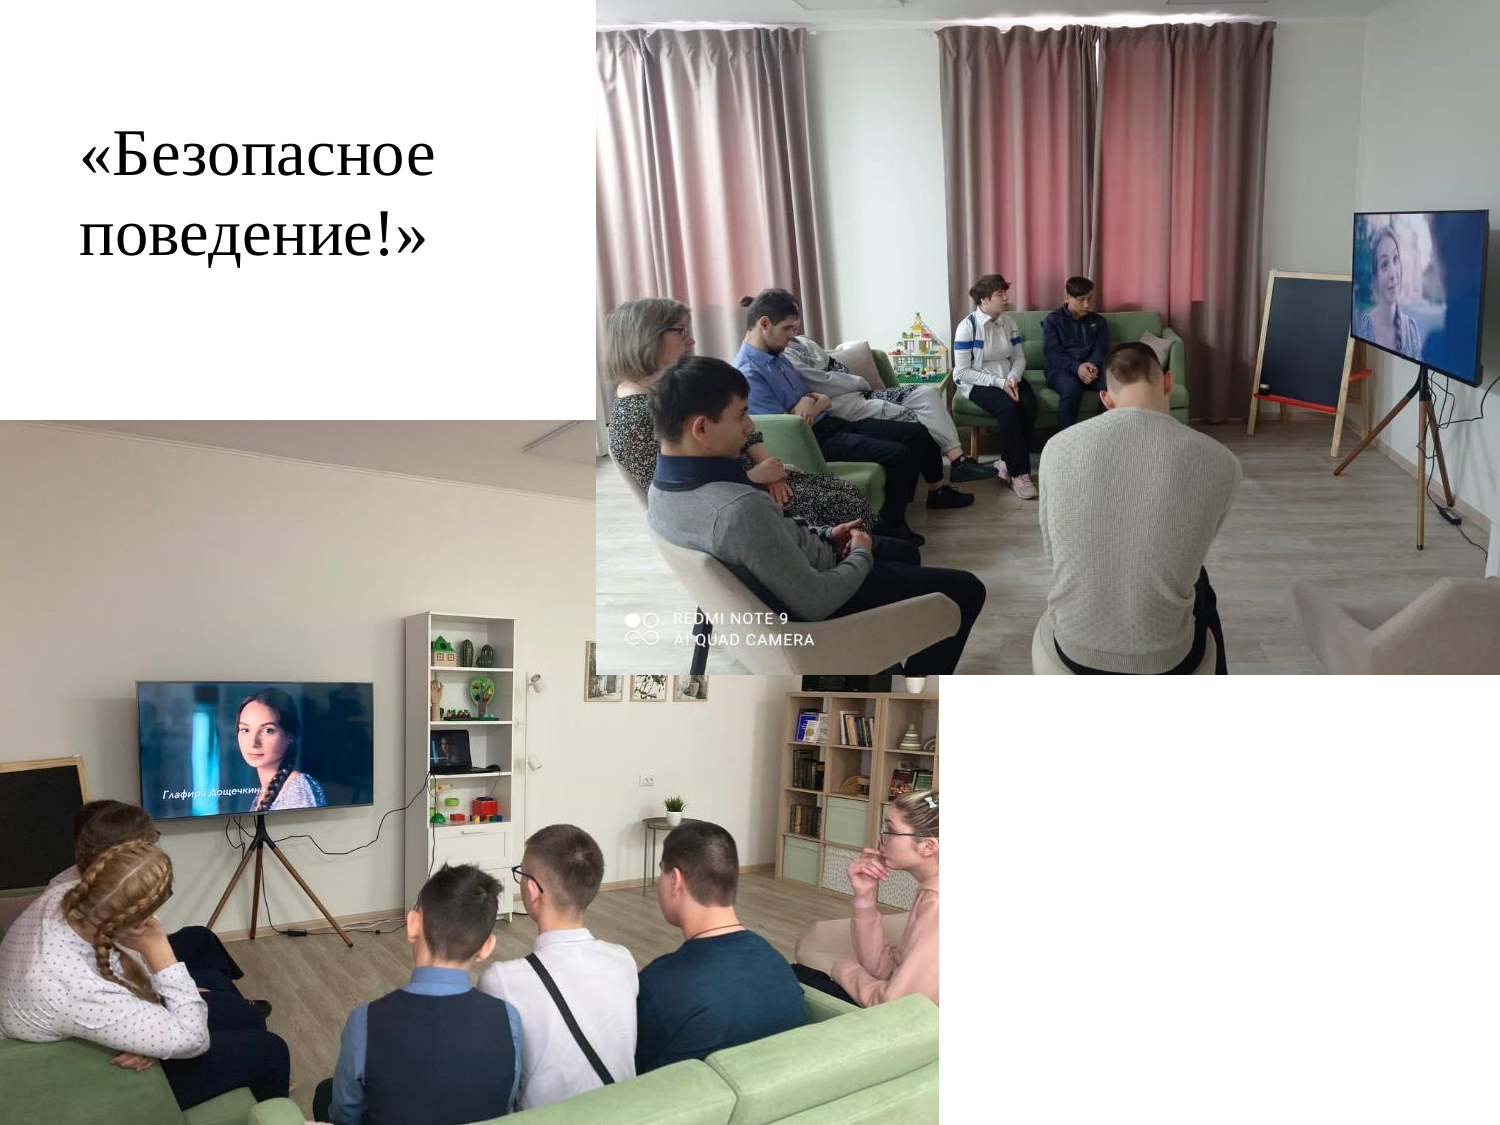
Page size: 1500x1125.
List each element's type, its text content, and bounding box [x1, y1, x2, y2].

picture [0, 0, 1500, 1125]
text_box «Безопасное поведение!» [64, 101, 573, 277]
